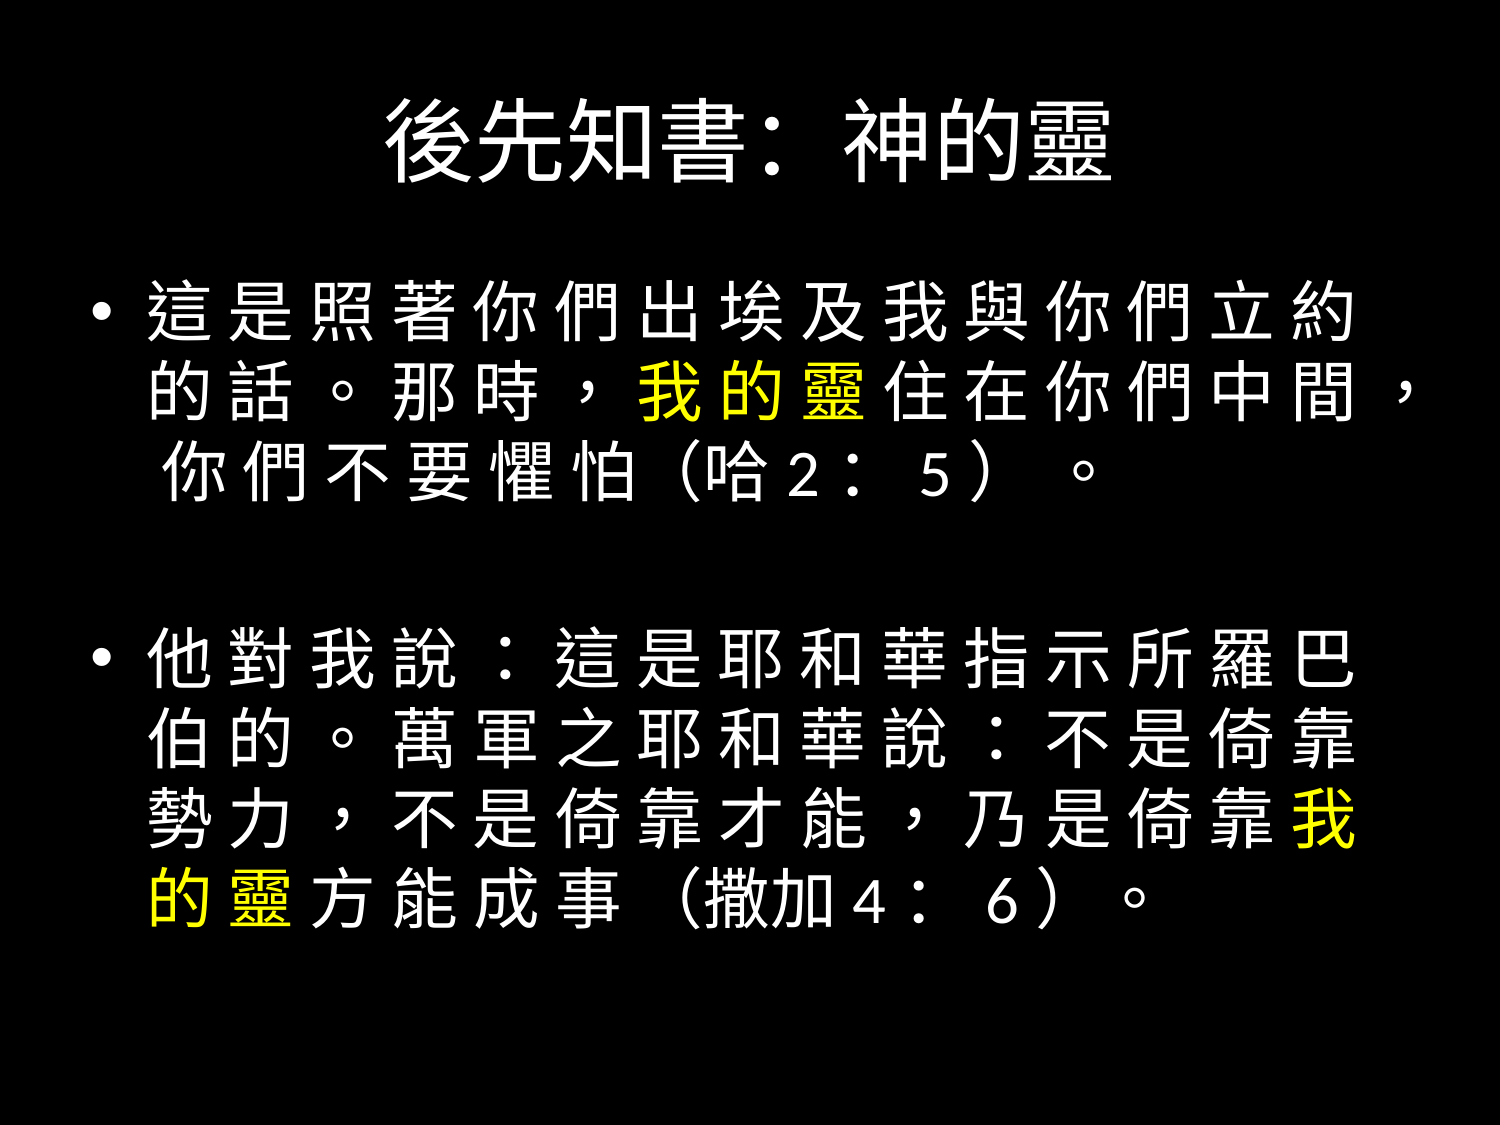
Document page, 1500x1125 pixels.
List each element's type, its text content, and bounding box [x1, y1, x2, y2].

list 這 是 照 著 你 們 出 埃 及 我 與 你 們 立 約 的 話 。 那 時 ， 我 的 靈 住 在 你 們 中 間 ， 你 們 不 要 懼 怕（哈2：5） 。 他 對 我 說 ： 這 是 耶 和 華 指 示 所 羅 巴 伯 的 。 萬 軍 之 耶 和 華 說 ： 不 是 倚 靠 勢 力 ， 不 是 倚 靠 才 能 ， 乃 是 倚 靠 我 的 靈 方 能 成 事 （撒加4：6）。 [75, 262, 1425, 1005]
title 後先知書：神的靈 [75, 45, 1425, 233]
